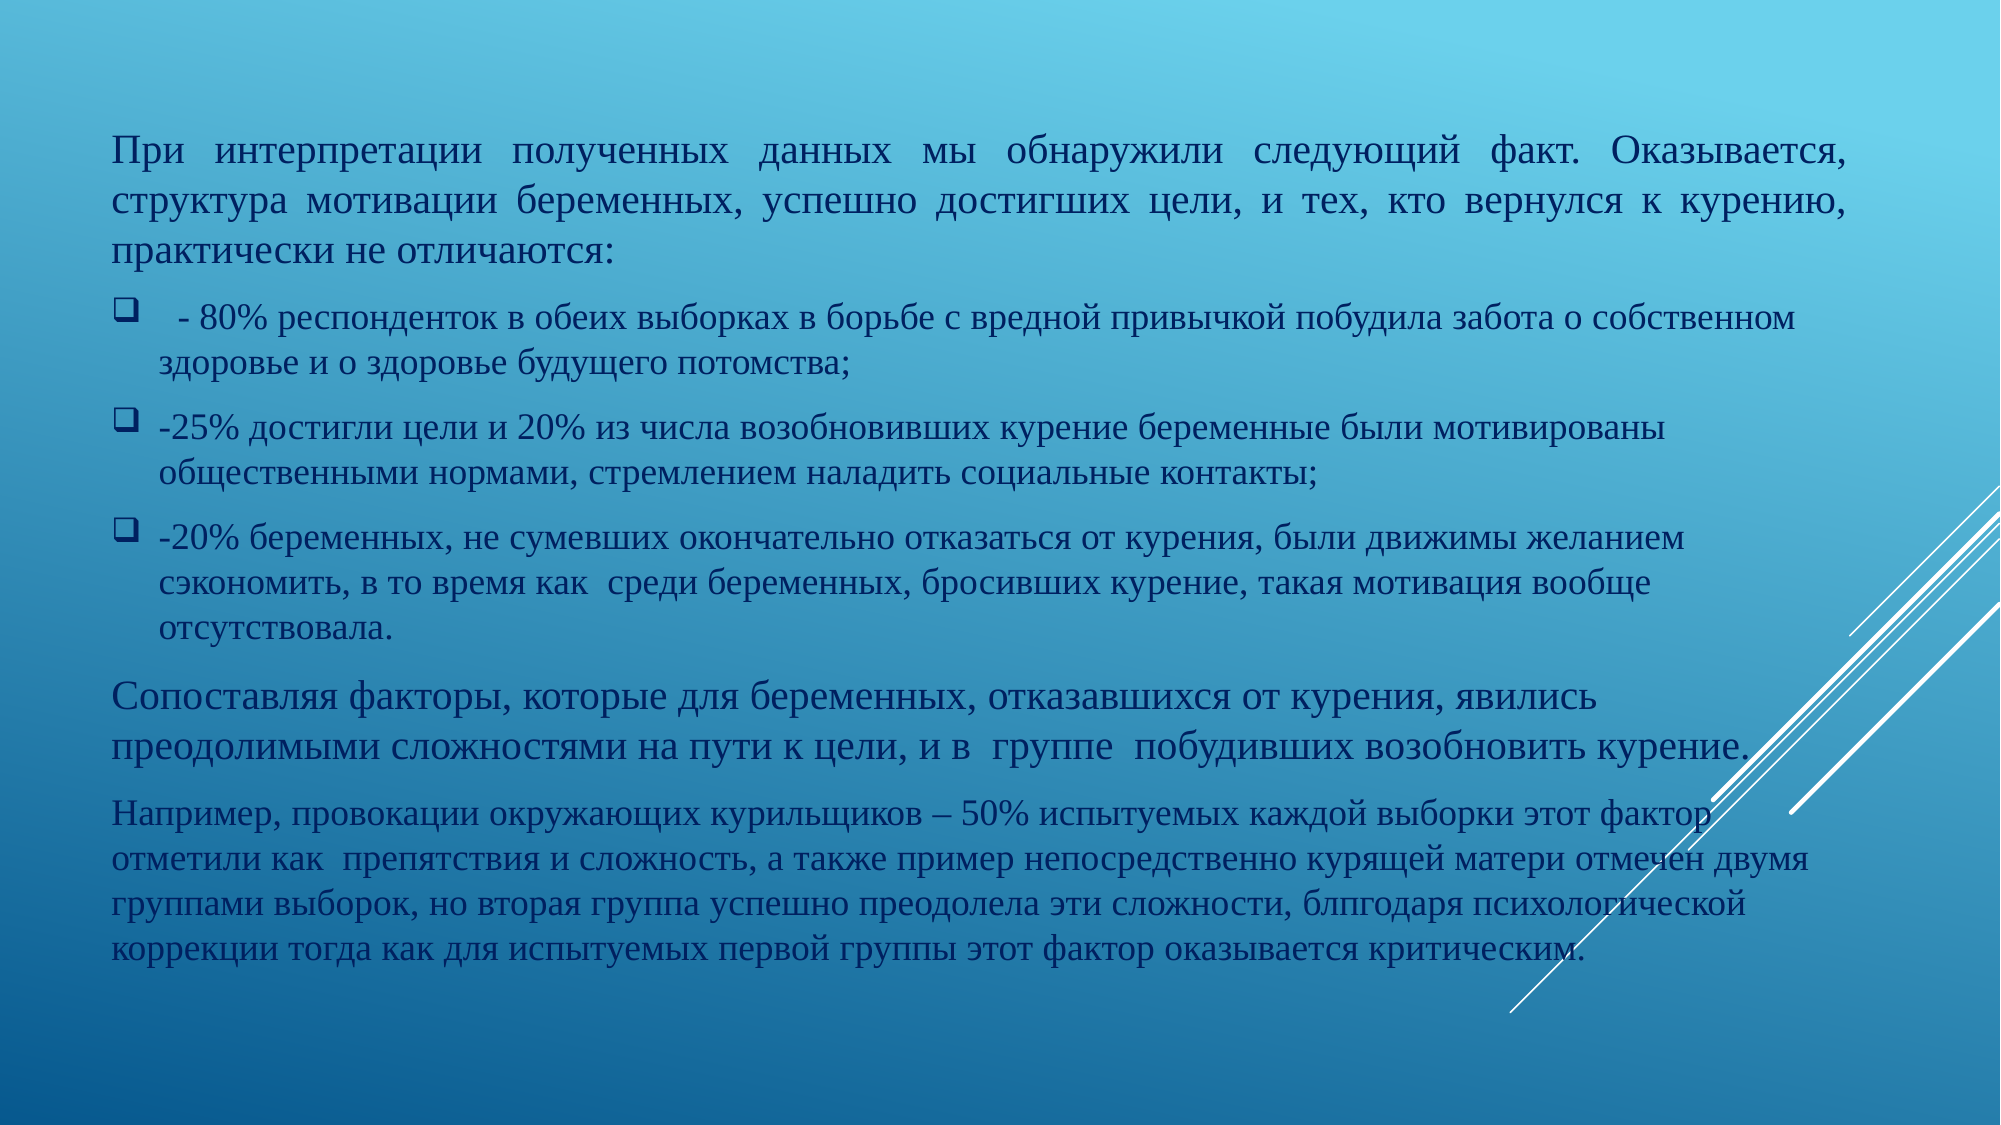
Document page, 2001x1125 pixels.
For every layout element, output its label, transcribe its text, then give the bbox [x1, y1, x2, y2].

list При интерпретации полученных данных мы обнаружили следующий факт. Оказывается, структура мотивации беременных, успешно достигших цели, и тех, кто вернулся к курению, практически не отличаются: - 80% респонденток в обеих выборках в борьбе с вредной привычкой побудила забота о собственном здоровье и о здоровье будущего потомства; -25% достигли цели и 20% из числа возобновивших курение беременные были мотивированы общественными нормами, стремлением наладить социальные контакты; -20% беременных, не сумевших окончательно отказаться от курения, были движимы желанием сэкономить, в то время как среди беременных, бросивших курение, такая мотивация вообще отсутствовала. Сопоставляя факторы, которые для беременных, отказавшихся от курения, явились преодолимыми сложностями на пути к цели, и в группе побудивших возобновить курение. Например, провокации окружающих курильщиков – 50% испытуемых каждой выборки этот фактор отметили как препятствия и сложность, а также пример непосредственно курящей матери отмечен двумя группами выборок, но вторая группа успешно преодолела эти сложности, блпгодаря психологической коррекции тогда как для испытуемых первой группы этот фактор оказывается критическим. [96, 114, 1863, 1008]
